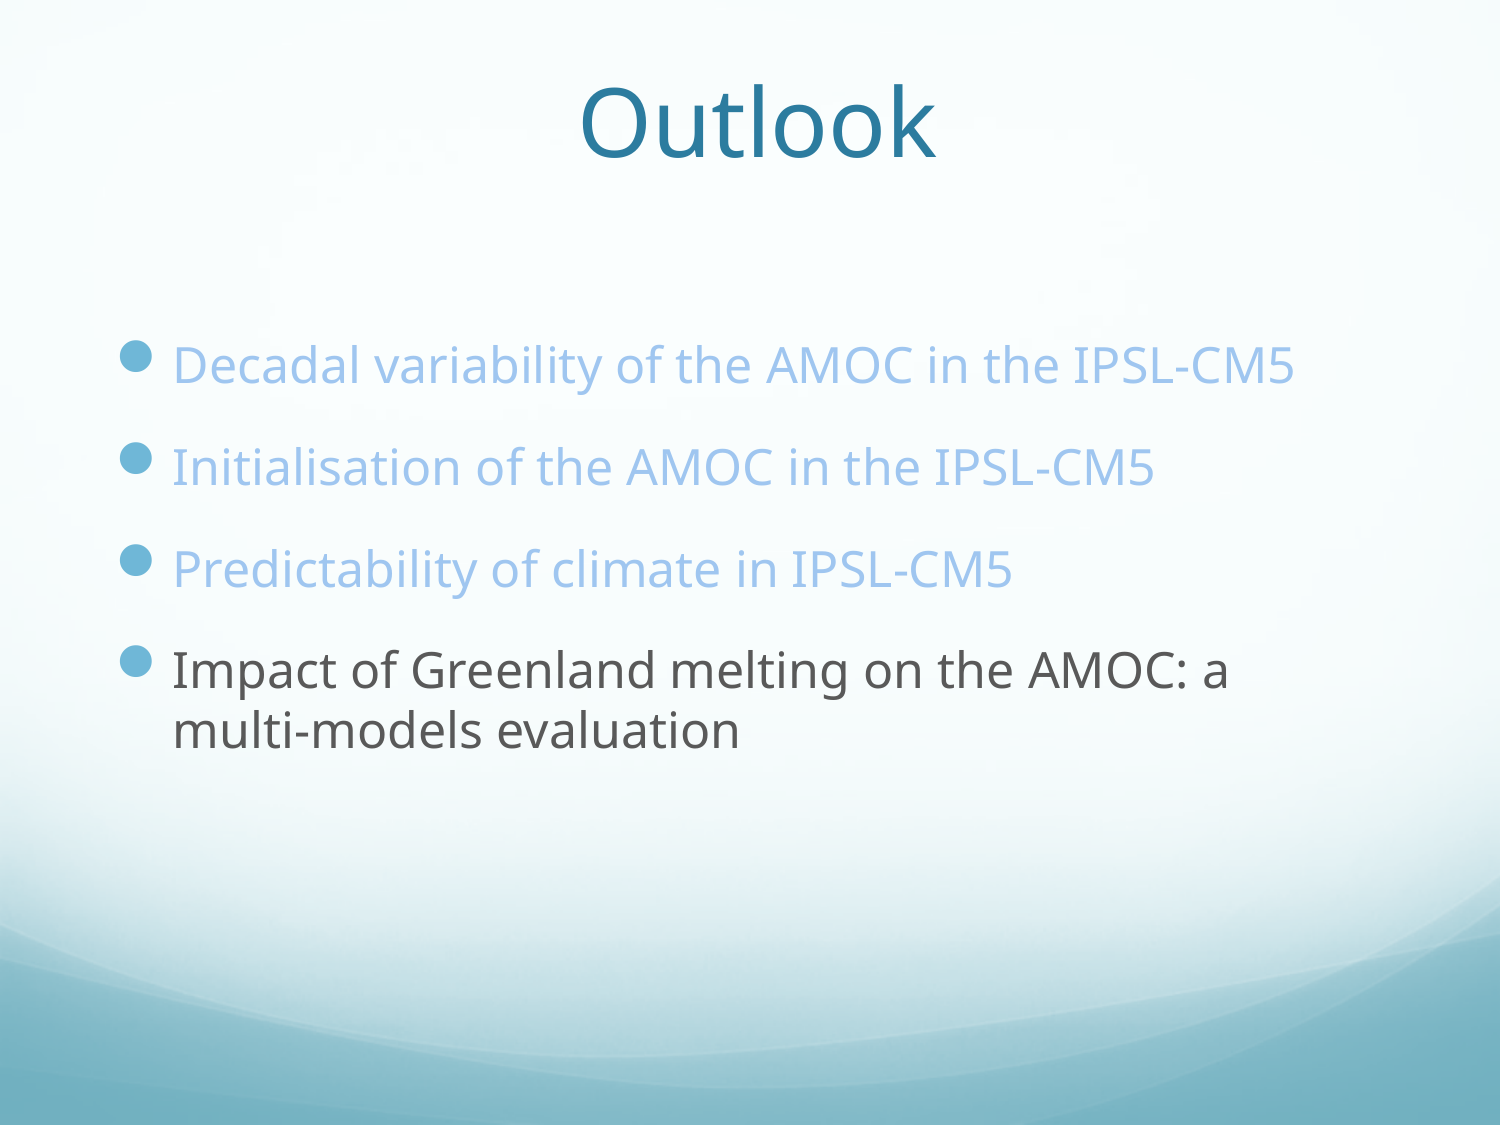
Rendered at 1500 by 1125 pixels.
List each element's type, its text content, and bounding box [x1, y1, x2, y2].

list Decadal variability of the AMOC in the IPSL-CM5 Initialisation of the AMOC in the IPSL-CM5 Predictability of climate in IPSL-CM5 Impact of Greenland melting on the AMOC: a multi-models evaluation [100, 326, 1388, 1039]
title Outlook [53, 0, 1463, 185]
